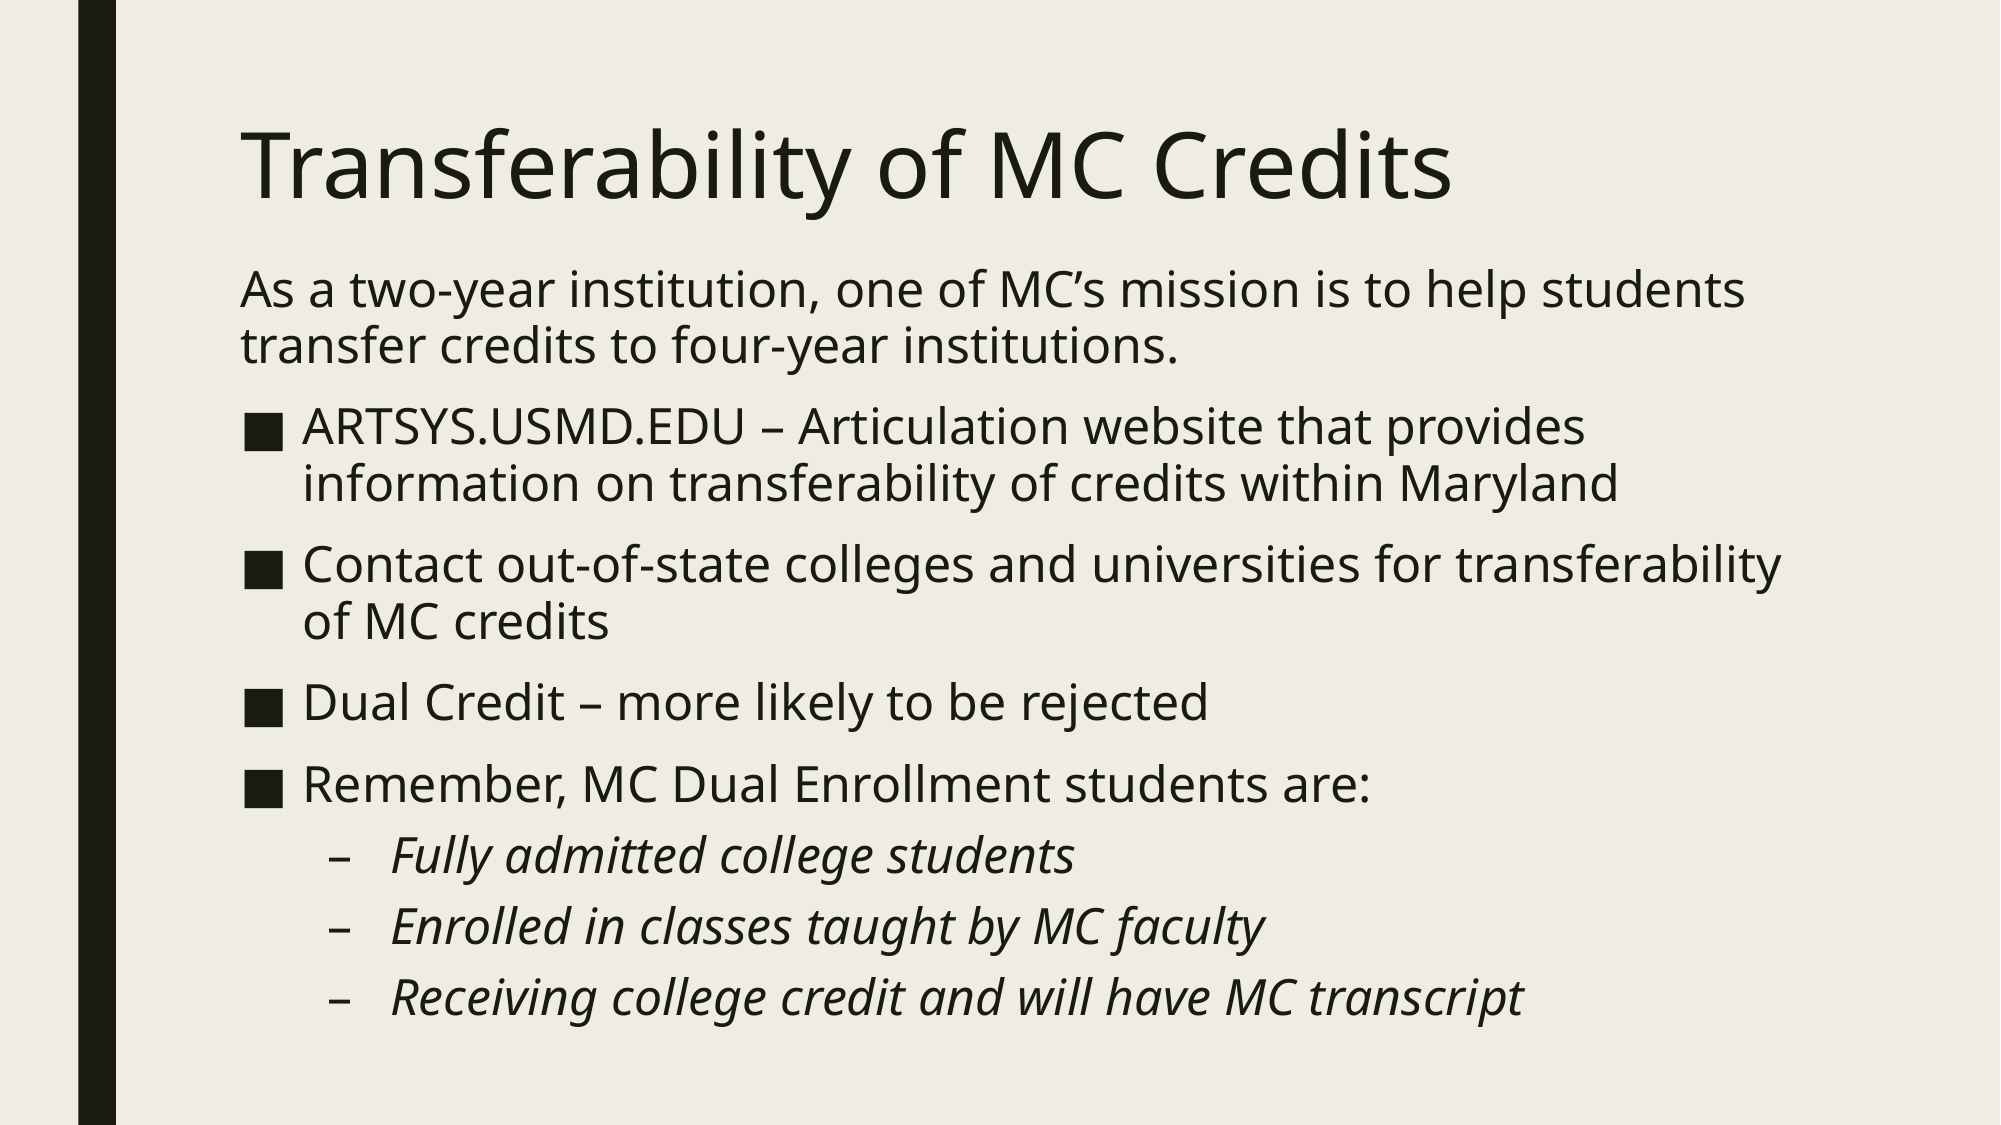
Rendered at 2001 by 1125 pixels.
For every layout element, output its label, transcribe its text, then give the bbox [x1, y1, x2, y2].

title Transferability of MC Credits [225, 112, 1800, 254]
list As a two-year institution, one of MC’s mission is to help students transfer credits to four-year institutions. ARTSYS.USMD.EDU – Articulation website that provides information on transferability of credits within Maryland Contact out-of-state colleges and universities for transferability of MC credits Dual Credit – more likely to be rejected Remember, MC Dual Enrollment students are: Fully admitted college students Enrolled in classes taught by MC faculty Receiving college credit and will have MC transcript [225, 254, 1800, 1043]
